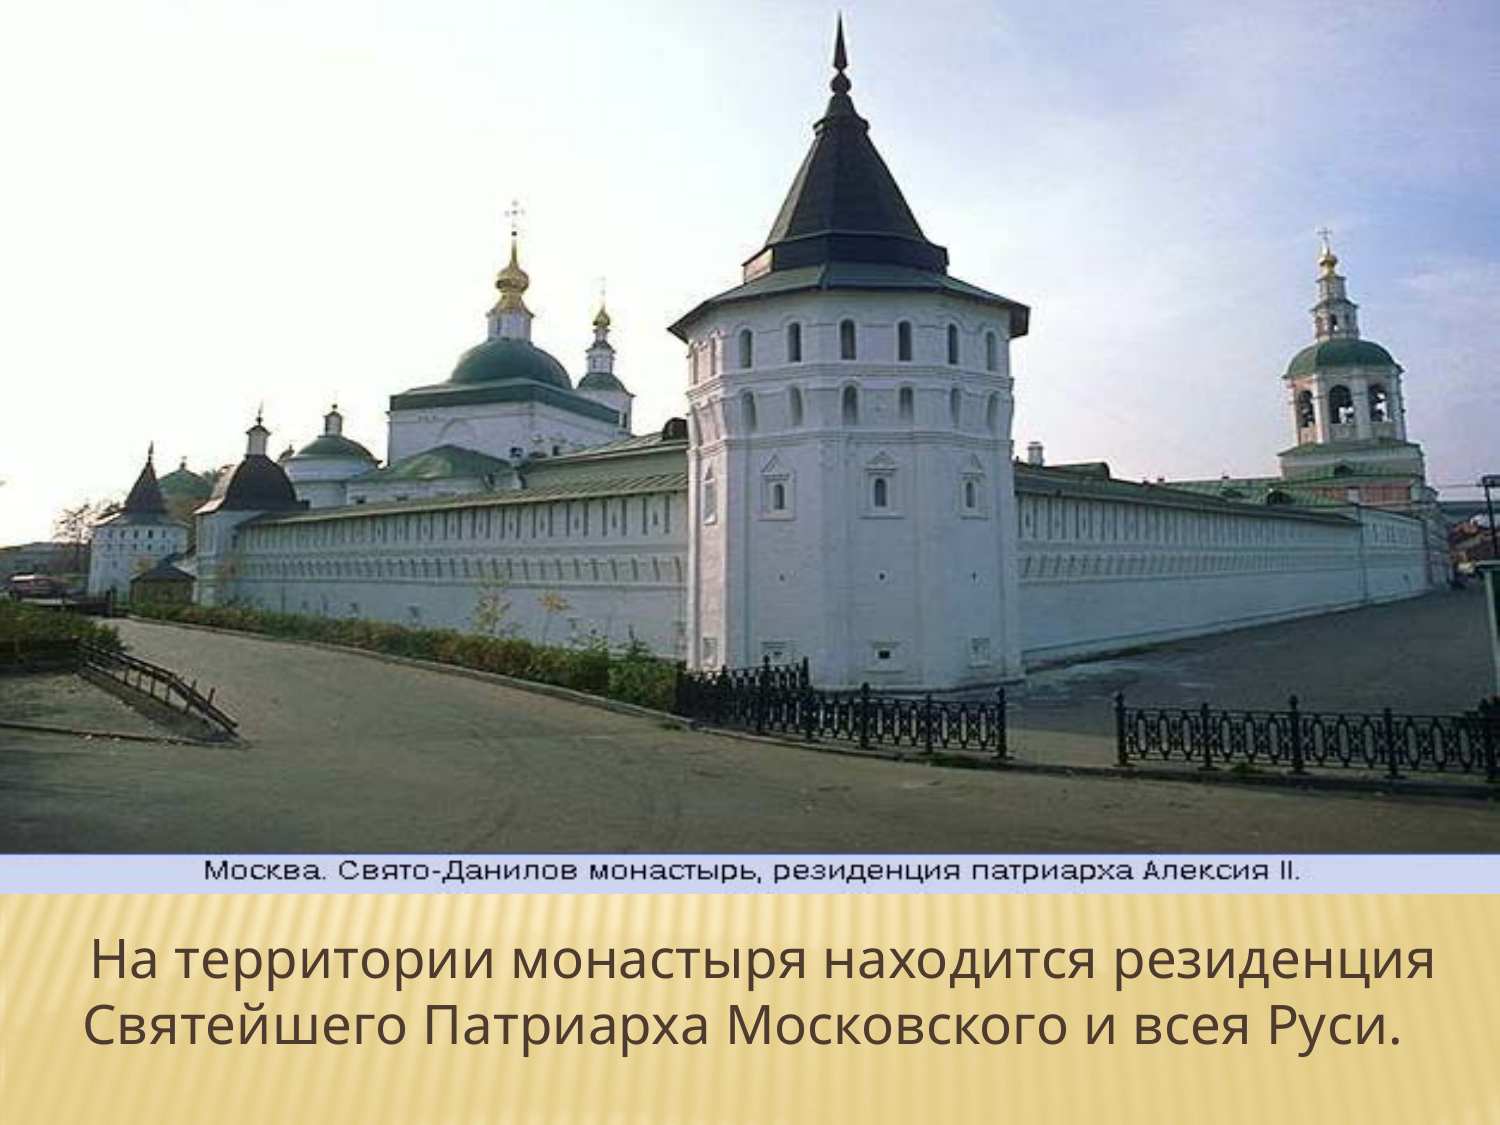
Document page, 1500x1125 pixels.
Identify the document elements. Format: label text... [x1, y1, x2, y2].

picture [0, 0, 1500, 894]
list На территории монастыря находится резиденция Святейшего Патриарха Московского и всея Руси. [17, 916, 1475, 1106]
